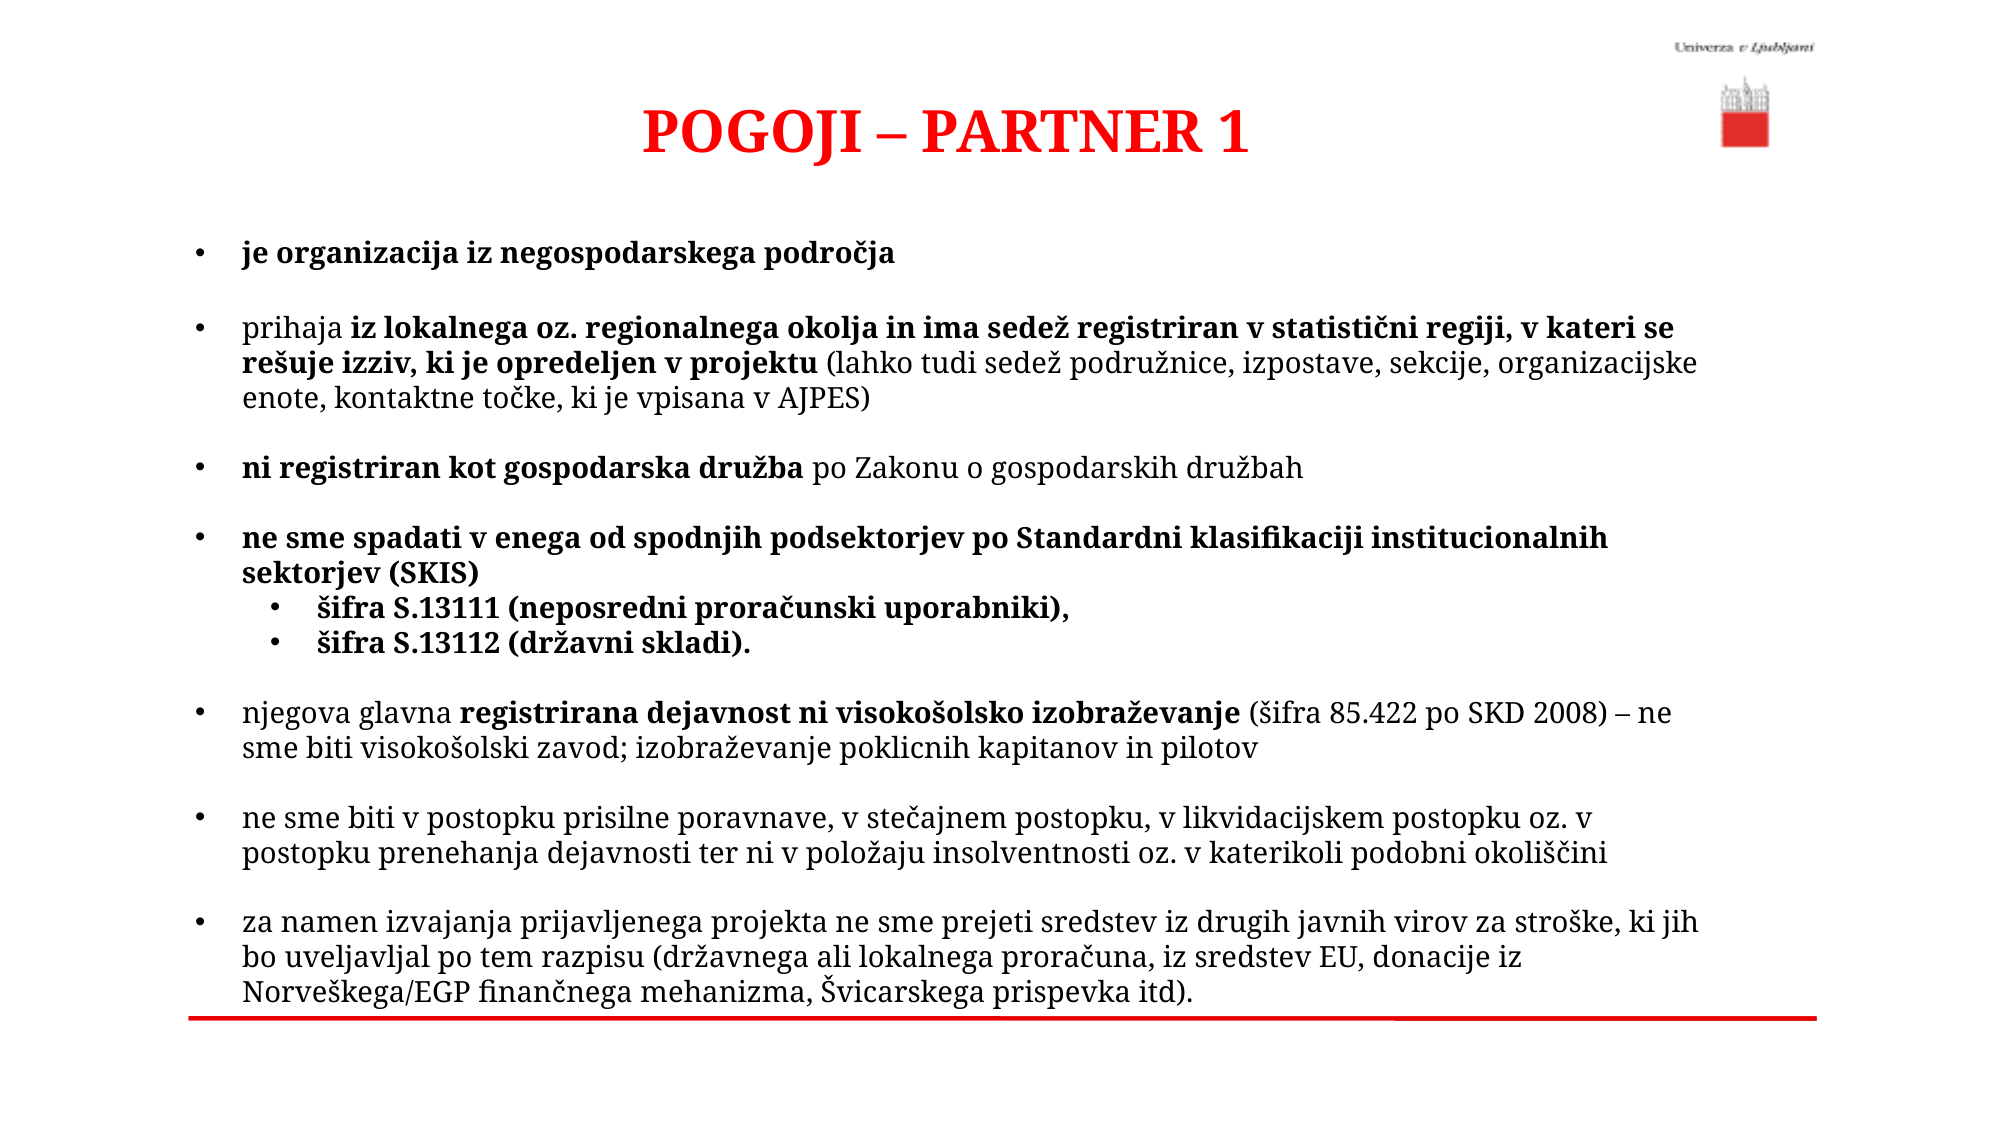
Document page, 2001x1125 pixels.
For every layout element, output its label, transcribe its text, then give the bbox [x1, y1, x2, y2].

picture [1659, 38, 1832, 160]
text_box POGOJI – PARTNER 1 je organizacija iz negospodarskega področja prihaja iz lokalnega oz. regionalnega okolja in ima sedež registriran v statistični regiji, v kateri se rešuje izziv, ki je opredeljen v projektu (lahko tudi sedež podružnice, izpostave, sekcije, organizacijske enote, kontaktne točke, ki je vpisana v AJPES) ni registriran kot gospodarska družba po Zakonu o gospodarskih družbah ne sme spadati v enega od spodnjih podsektorjev po Standardni klasifikaciji institucionalnih sektorjev (SKIS) šifra S.13111 (neposredni proračunski uporabniki), šifra S.13112 (državni skladi). njegova glavna registrirana dejavnost ni visokošolsko izobraževanje (šifra 85.422 po SKD 2008) – ne sme biti visokošolski zavod; izobraževanje poklicnih kapitanov in pilotov ne sme biti v postopku prisilne poravnave, v stečajnem postopku, v likvidacijskem postopku oz. v postopku prenehanja dejavnosti ter ni v položaju insolventnosti oz. v katerikoli podobni okoliščini za namen izvajanja prijavljenega projekta ne sme prejeti sredstev iz drugih javnih virov za stroške, ki jih bo uveljavljal po tem razpisu (državnega ali lokalnega proračuna, iz sredstev EU, donacije iz Norveškega/EGP finančnega mehanizma, Švicarskega prispevka itd). [180, 87, 1729, 1125]
